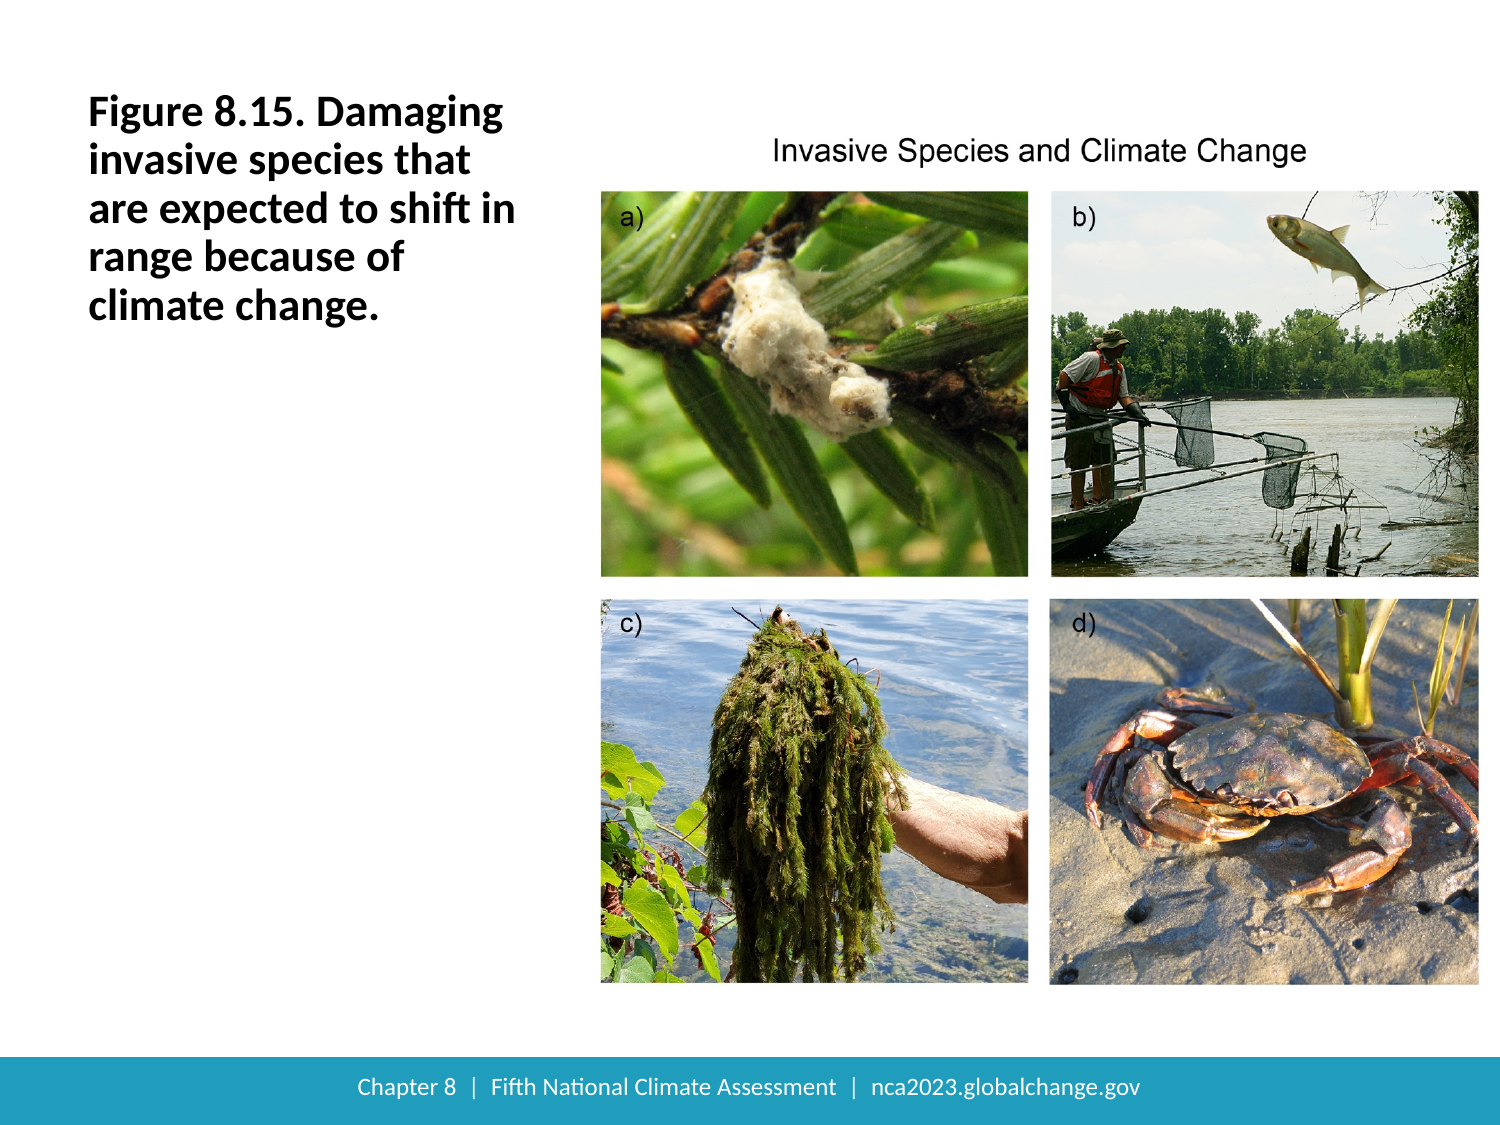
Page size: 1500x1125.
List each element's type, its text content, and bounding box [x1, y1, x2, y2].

title Figure 8.15. Damaging invasive species that are expected to shift in range because of climate change. [72, 73, 559, 339]
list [578, 124, 1500, 1001]
